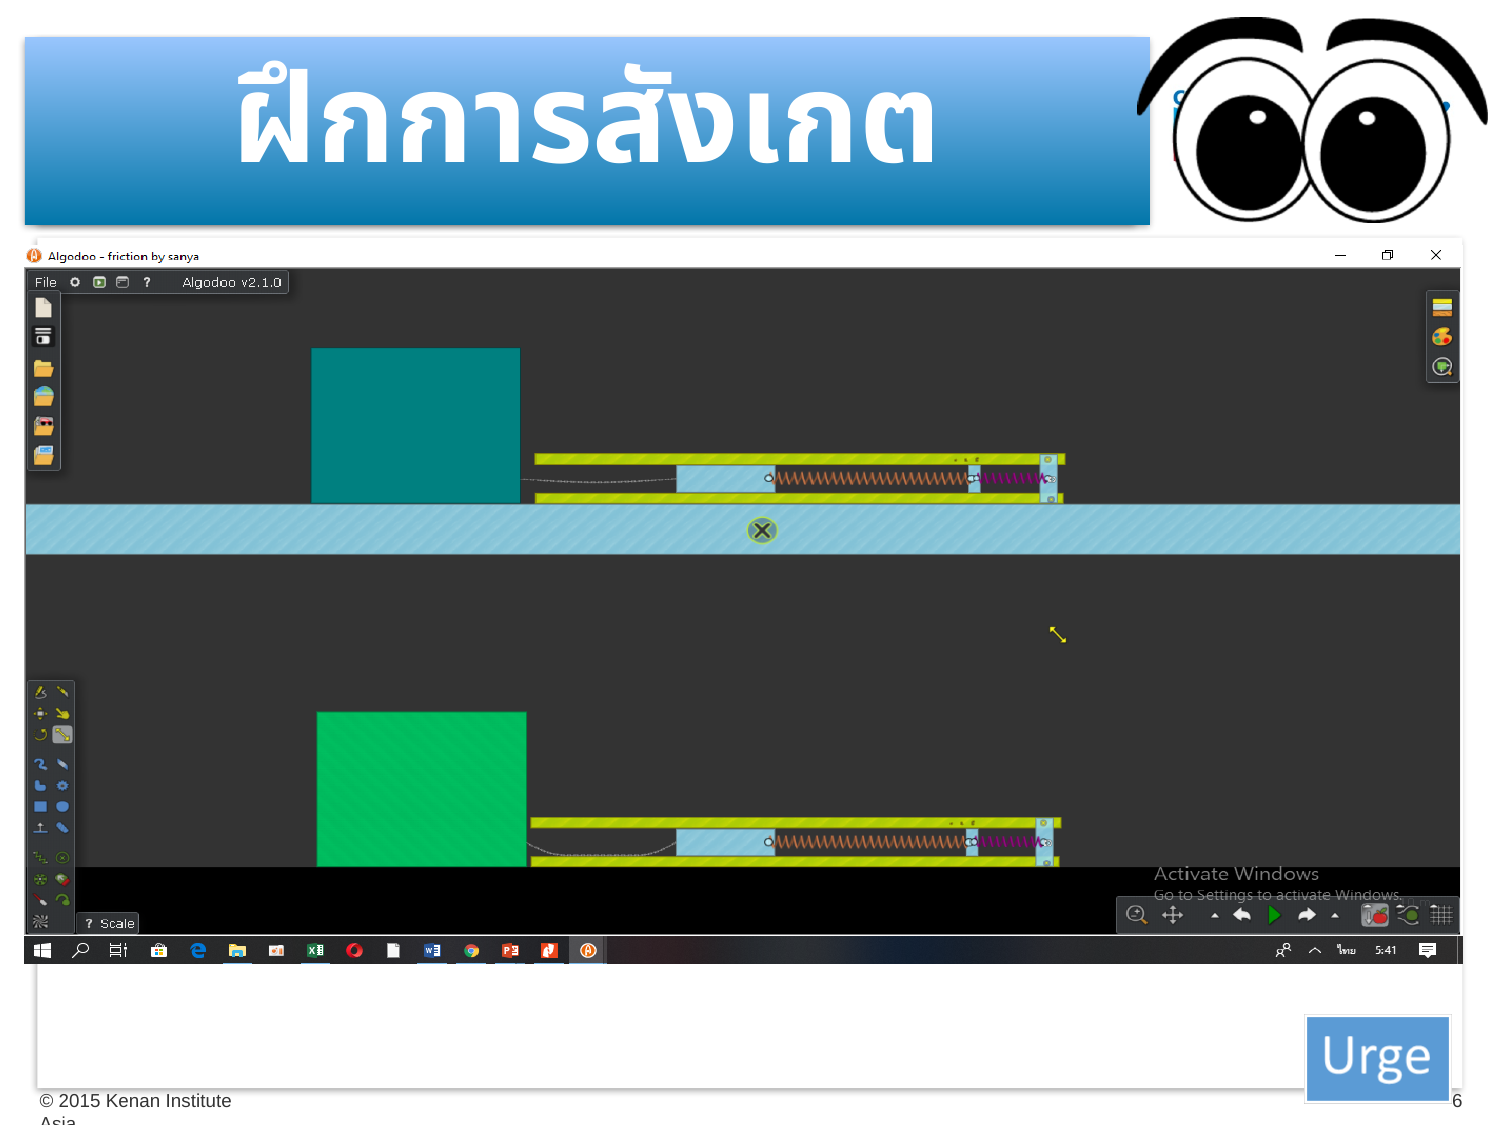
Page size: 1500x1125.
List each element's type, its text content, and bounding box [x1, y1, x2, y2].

picture [1137, 17, 1488, 224]
picture [1284, 1001, 1468, 1125]
picture [24, 245, 1463, 965]
title ฝึกการสังเกต [24, 37, 1132, 225]
